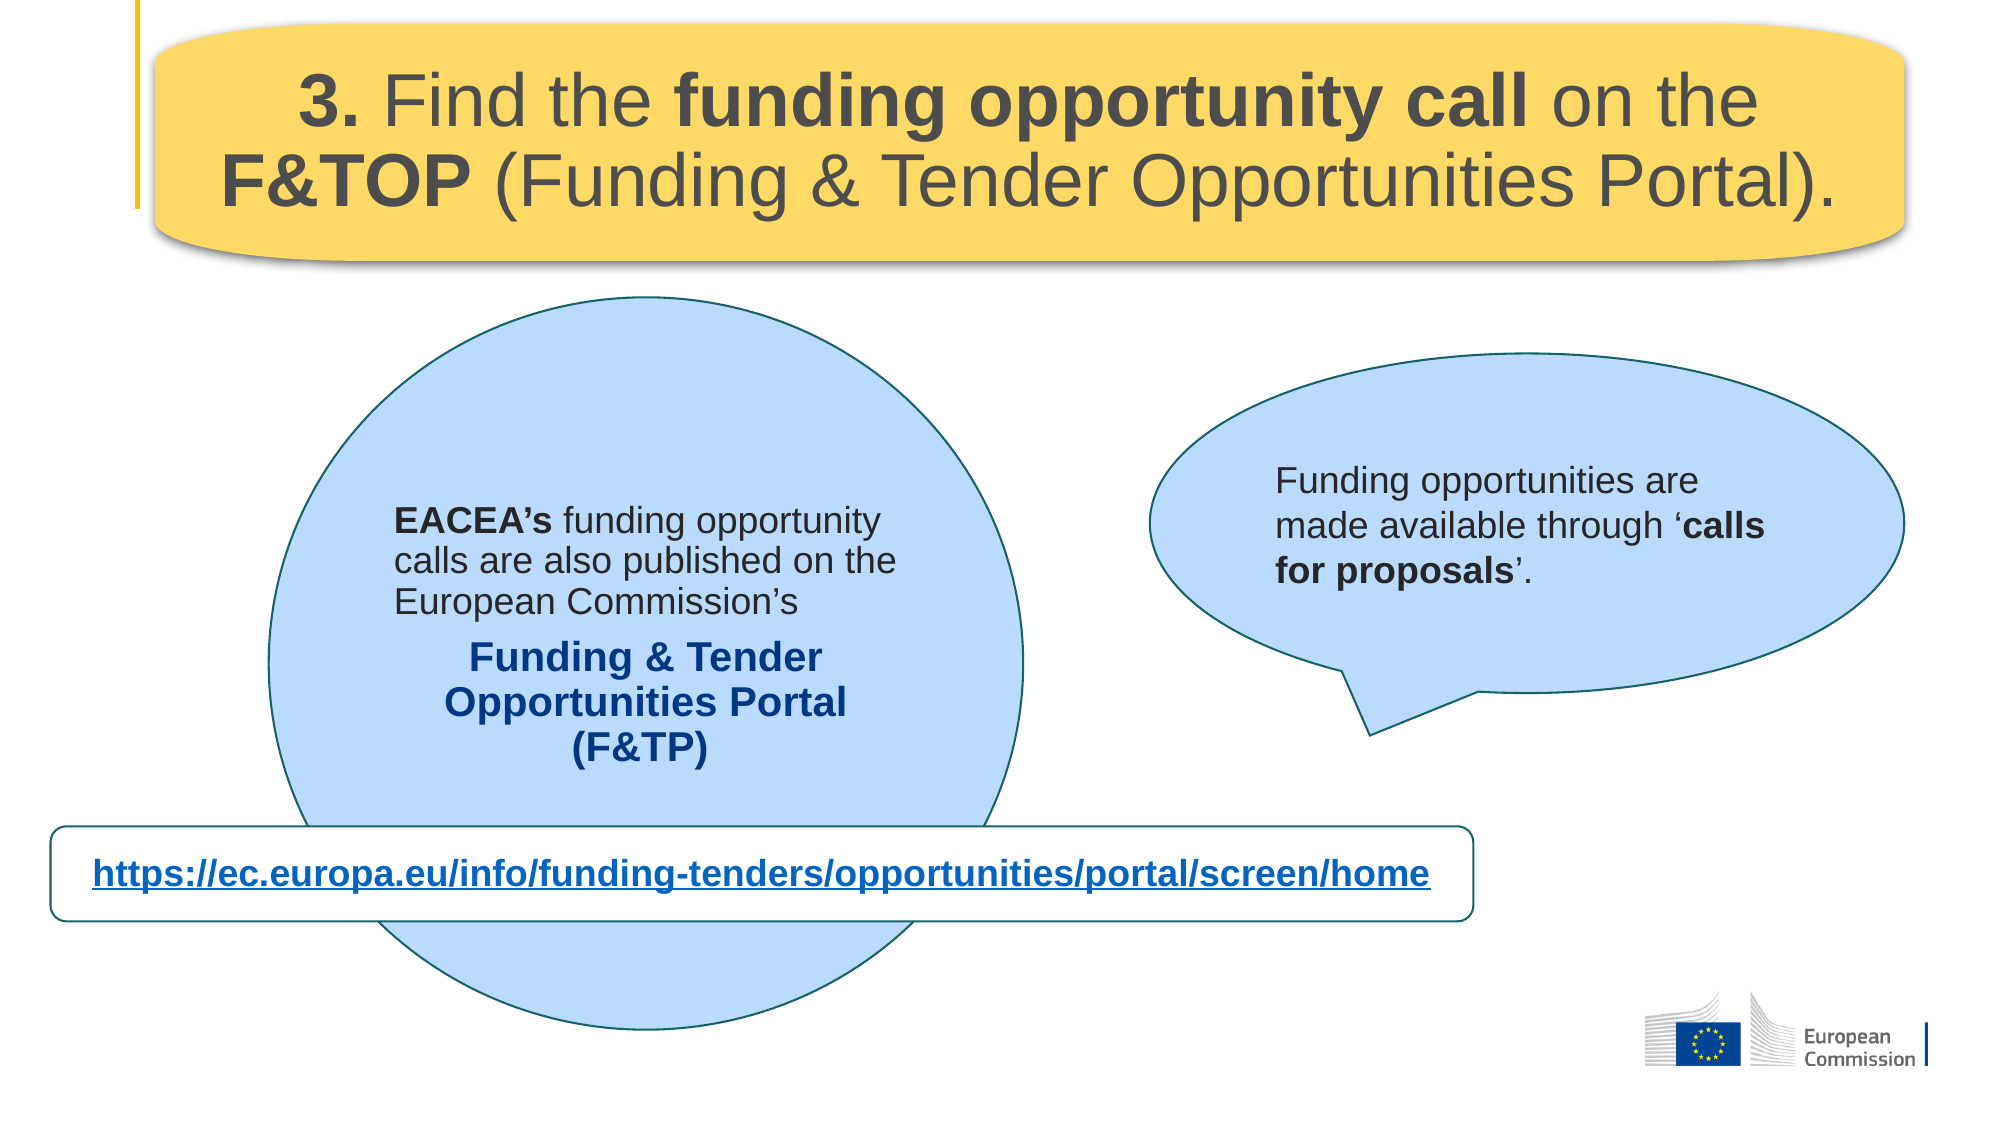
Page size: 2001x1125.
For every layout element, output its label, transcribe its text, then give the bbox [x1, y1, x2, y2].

text_box Funding opportunities are made available through ‘calls for proposals’. [1148, 352, 1906, 737]
text_box EACEA’s funding opportunity calls are also published on the European Commission’s Funding & Tender Opportunities Portal (F&TP) [267, 296, 1025, 825]
text_box EACEA’s funding opportunity calls are also published on the European Commission’s Funding & Tender Opportunities Portal (F&TP) [378, 923, 914, 1031]
text_box https://ec.europa.eu/info/funding-tenders/opportunities/portal/screen/home [49, 825, 1475, 923]
text_box 3. Find the funding opportunity call on the F&TOP (Funding & Tender Opportunities Portal). [155, 23, 1905, 261]
picture [1645, 991, 1928, 1066]
